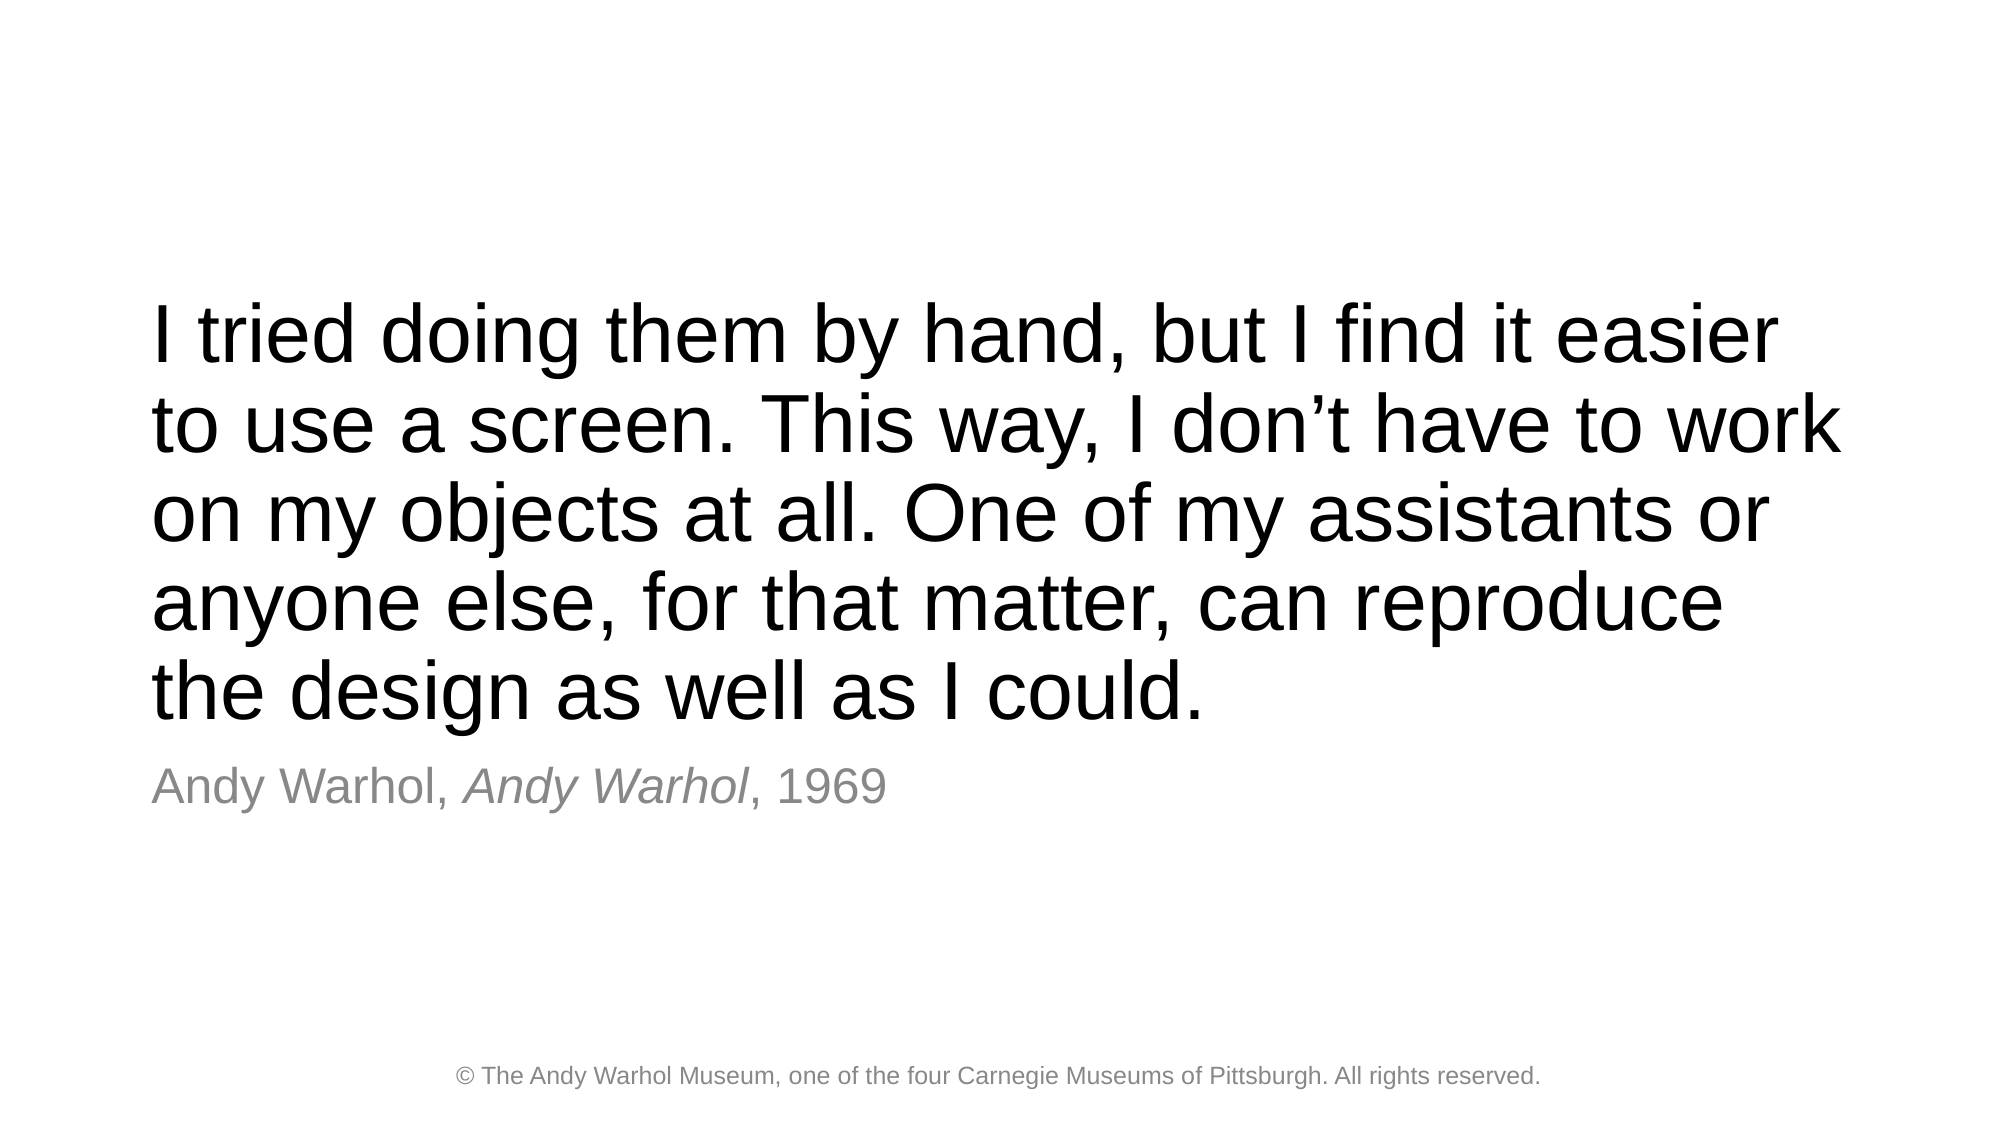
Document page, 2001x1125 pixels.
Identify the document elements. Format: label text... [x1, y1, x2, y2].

list Andy Warhol, Andy Warhol, 1969 [136, 752, 1862, 999]
footer © The Andy Warhol Museum, one of the four Carnegie Museums of Pittsburgh. All rights reserved. [428, 1044, 1572, 1104]
title I tried doing them by hand, but I find it easier to use a screen. This way, I don’t have to work on my objects at all. One of my assistants or anyone else, for that matter, can reproduce the design as well as I could. [136, 280, 1862, 749]
